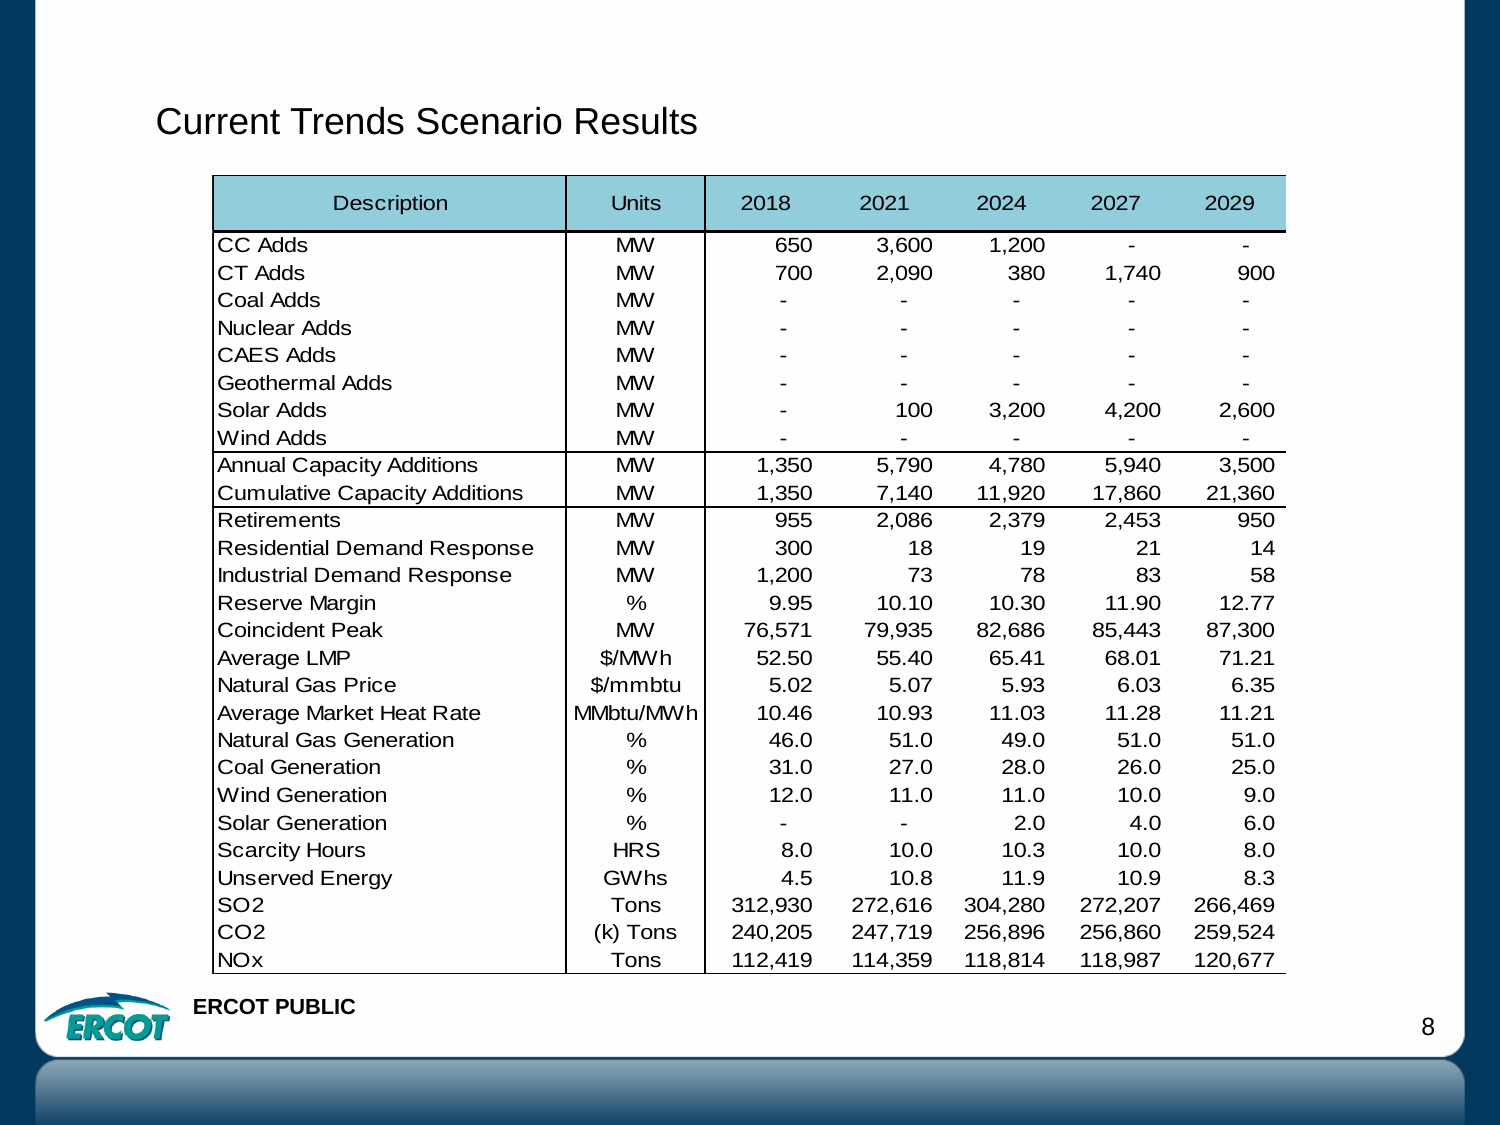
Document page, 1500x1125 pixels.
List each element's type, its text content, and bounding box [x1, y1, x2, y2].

picture [35, 0, 1465, 1125]
text_box Current Trends Scenario Results [140, 89, 714, 150]
